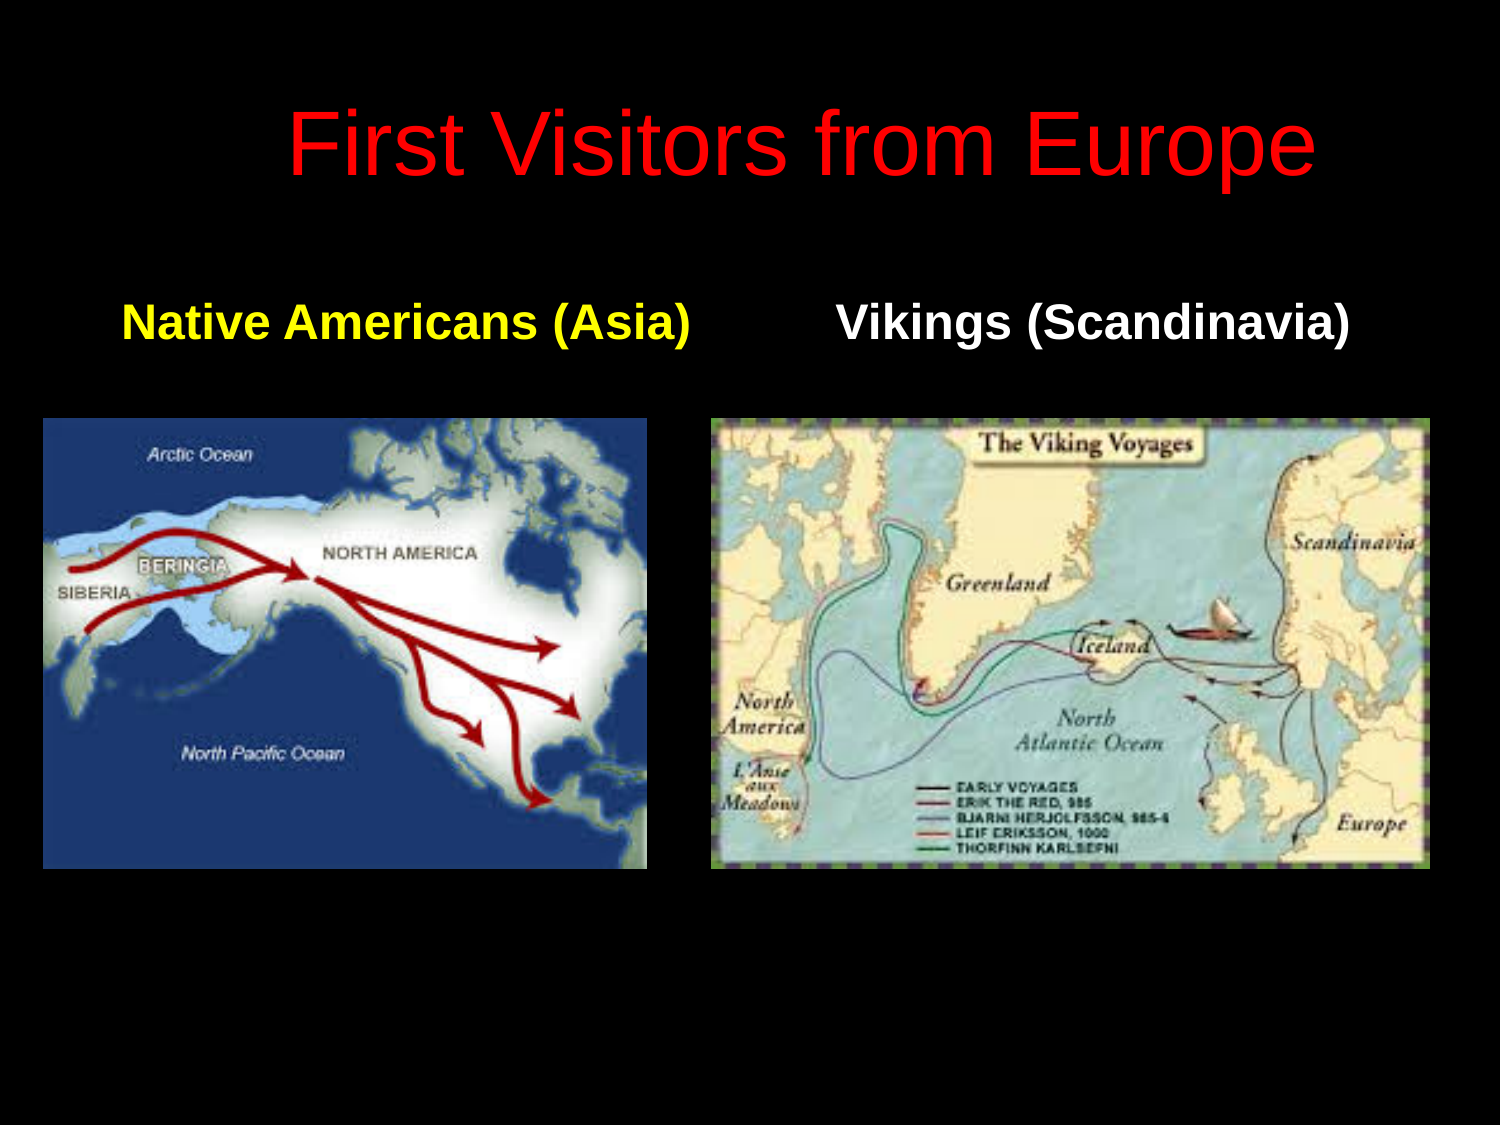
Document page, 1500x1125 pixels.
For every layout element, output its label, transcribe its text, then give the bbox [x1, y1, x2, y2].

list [42, 418, 647, 869]
title FirFirst Visitors from Europe [75, 45, 1425, 233]
list Vikings (Scandinavia) [761, 251, 1425, 357]
list Native Americans (Asia) [75, 251, 738, 357]
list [711, 418, 1430, 869]
